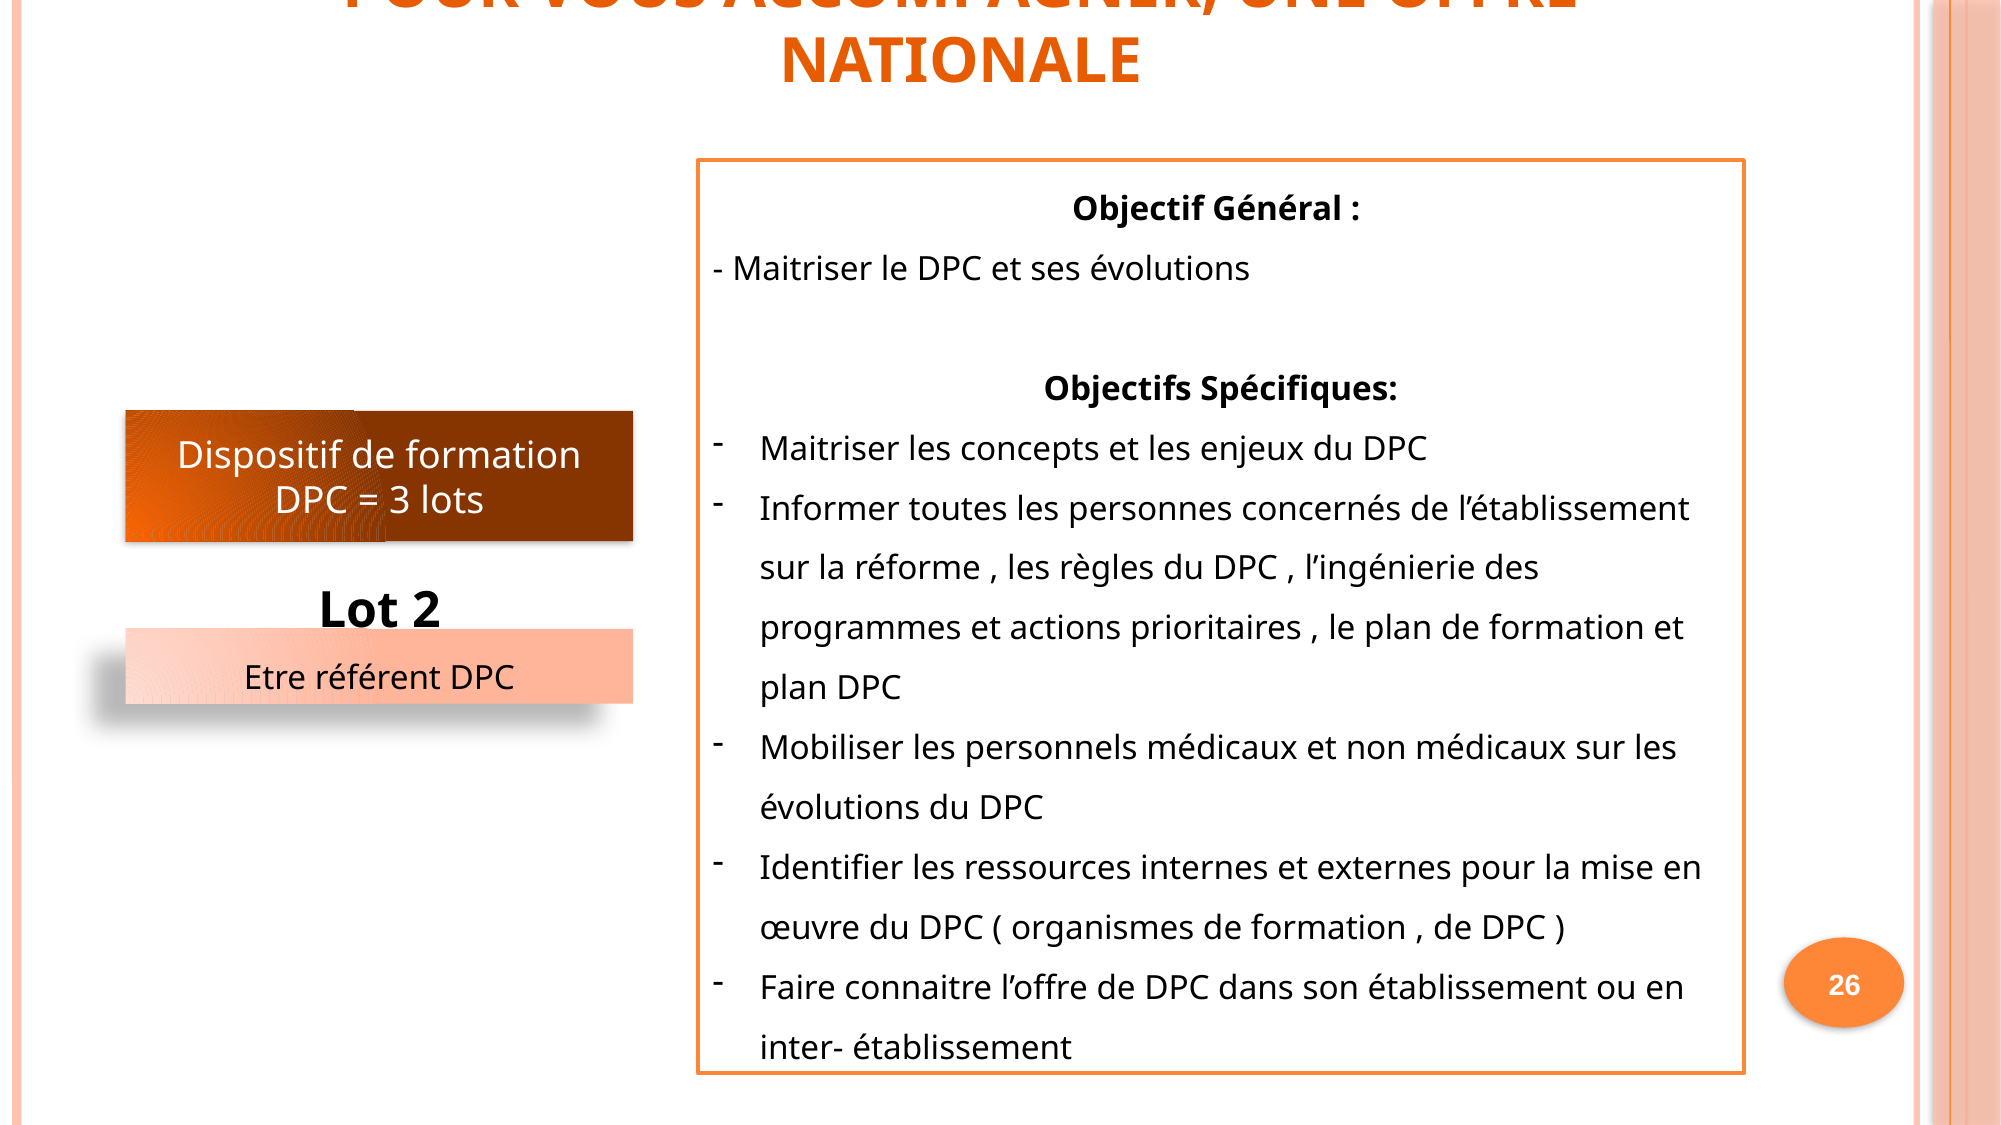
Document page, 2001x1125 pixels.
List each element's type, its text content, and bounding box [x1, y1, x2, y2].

title Pour vous accompagner, une offre nationale [144, 17, 1779, 103]
slide_number 26 [1778, 940, 1912, 1026]
text_box Etre référent DPC [125, 628, 634, 705]
text_box Dispositif de formation DPC = 3 lots [125, 410, 634, 542]
text_box Objectif Général : - Maitriser le DPC et ses évolutions Objectifs Spécifiques: Maitriser les concepts et les enjeux du DPC Informer toutes les personnes concernés de l’établissement sur la réforme , les règles du DPC , l’ingénierie des programmes et actions prioritaires , le plan de formation et plan DPC Mobiliser les personnels médicaux et non médicaux sur les évolutions du DPC Identifier les ressources internes et externes pour la mise en œuvre du DPC ( organismes de formation , de DPC ) Faire connaitre l’offre de DPC dans son établissement ou en inter- établissement [696, 158, 1746, 1075]
text_box Lot 2 [290, 570, 469, 646]
